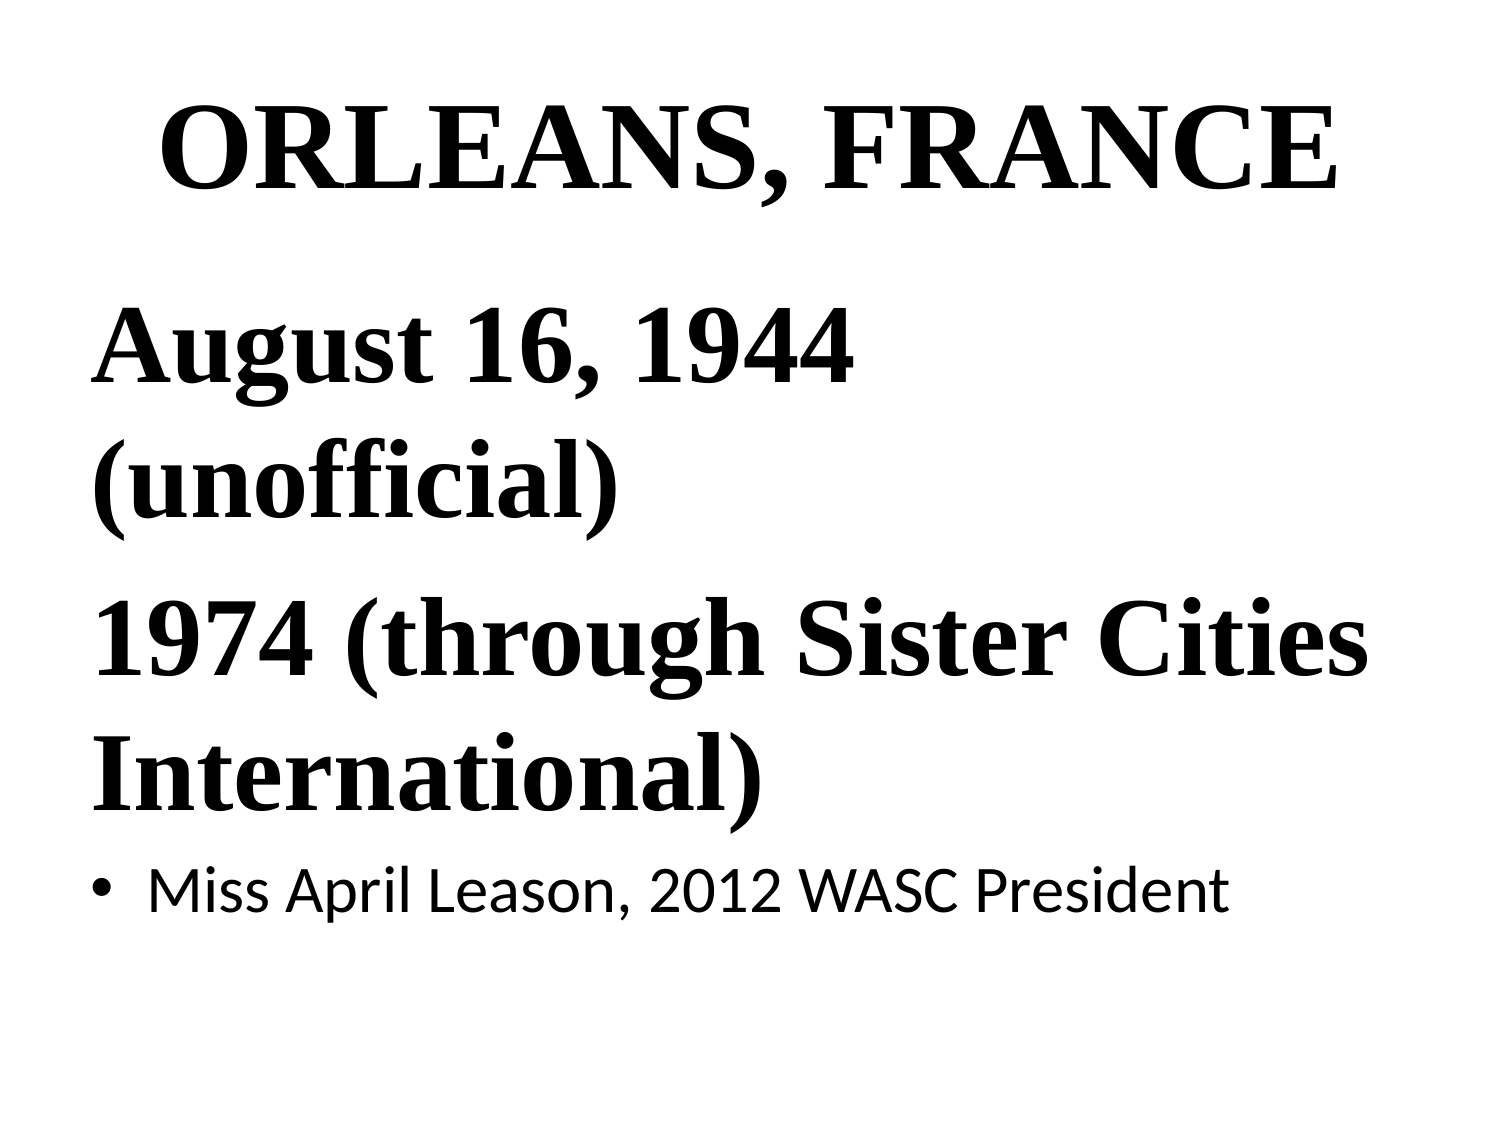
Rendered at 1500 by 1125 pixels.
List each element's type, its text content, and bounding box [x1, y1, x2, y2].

list August 16, 1944 (unofficial) 1974 (through Sister Cities International) Miss April Leason, 2012 WASC President [75, 262, 1425, 1005]
title ORLEANS, FRANCE [75, 45, 1425, 233]
